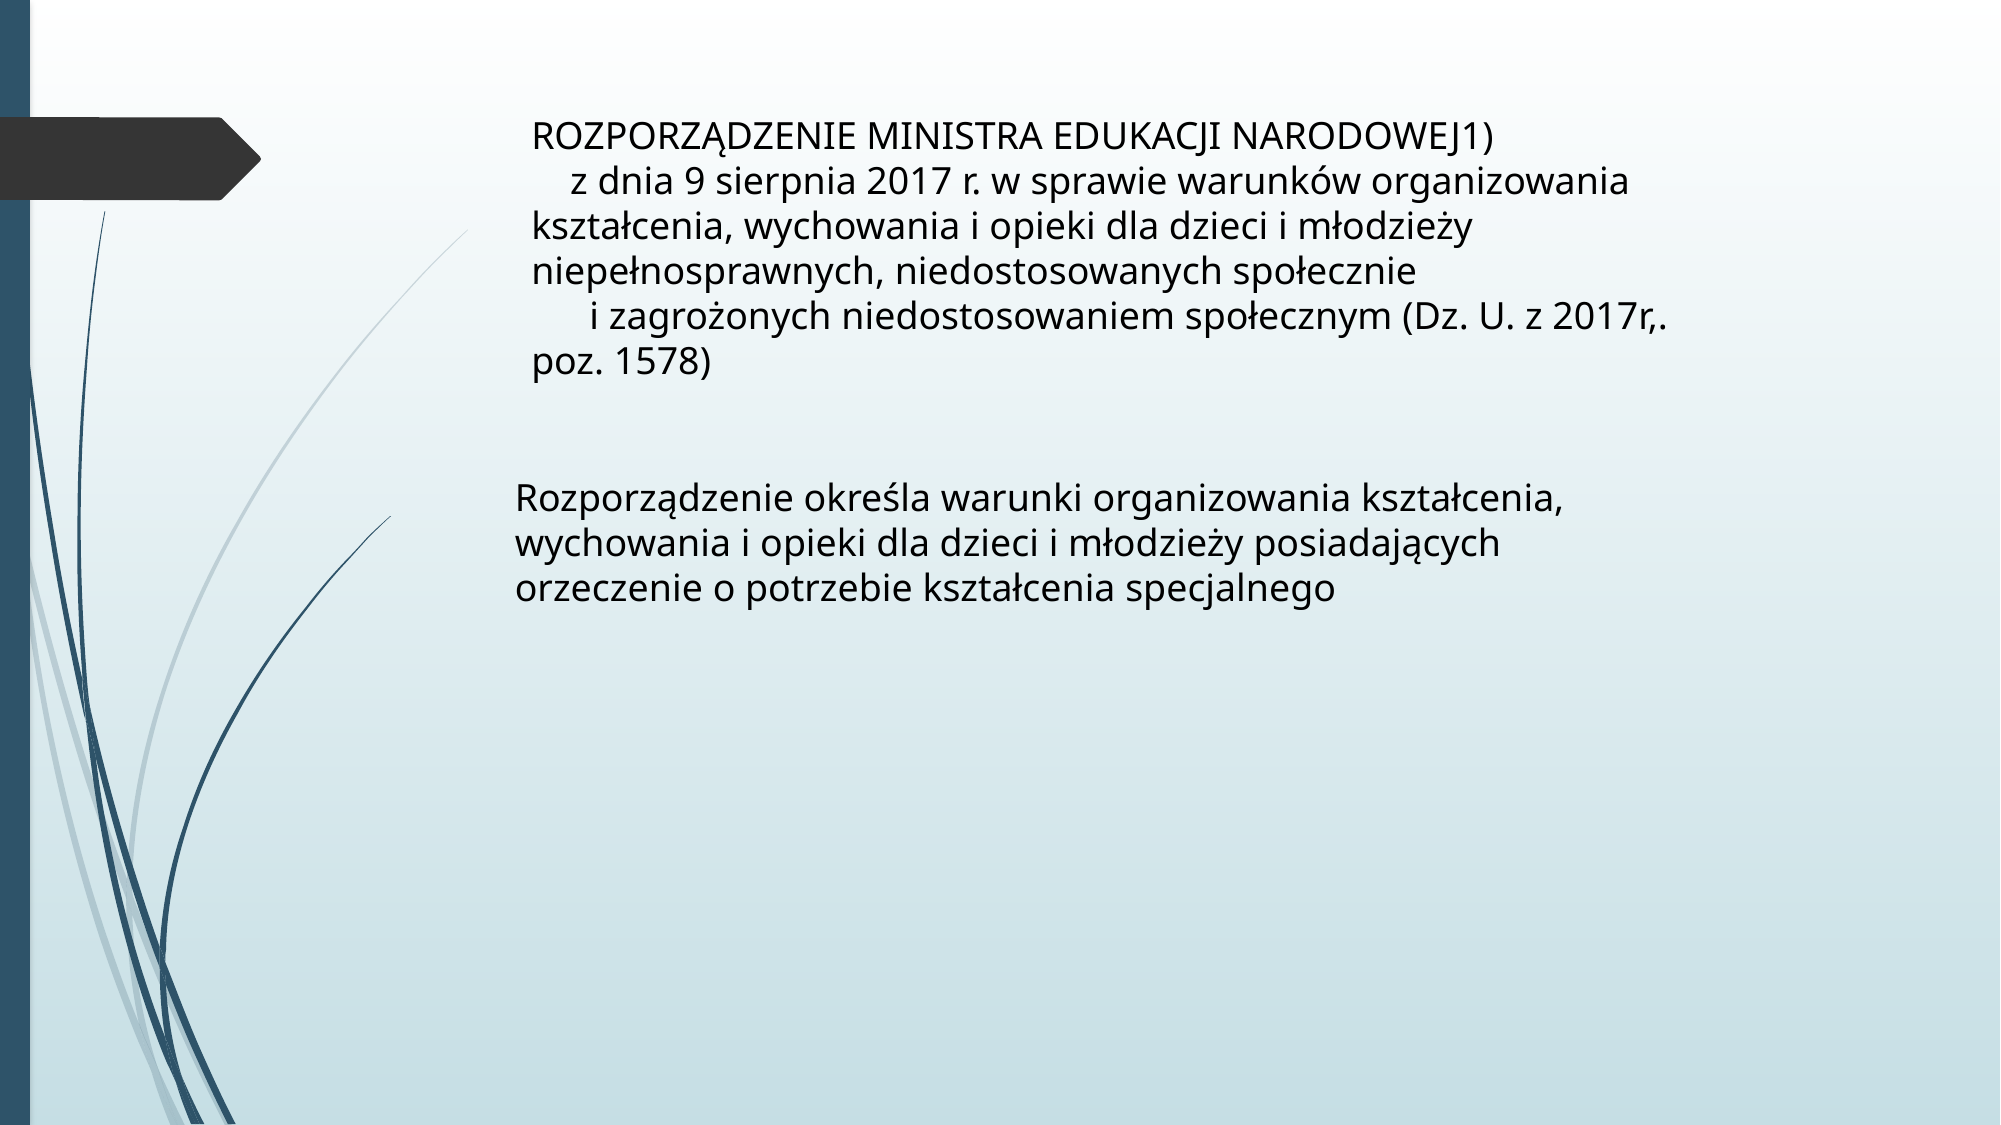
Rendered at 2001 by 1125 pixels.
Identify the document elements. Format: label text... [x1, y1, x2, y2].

text_box Rozporządzenie określa warunki organizowania kształcenia, wychowania i opieki dla dzieci i młodzieży posiadających orzeczenie o potrzebie kształcenia specjalnego [499, 467, 1685, 617]
text_box ROZPORZĄDZENIE MINISTRA EDUKACJI NARODOWEJ1) z dnia 9 sierpnia 2017 r. w sprawie warunków organizowania kształcenia, wychowania i opieki dla dzieci i młodzieży niepełnosprawnych, niedostosowanych społecznie i zagrożonych niedostosowaniem społecznym (Dz. U. z 2017r,. poz. 1578) [516, 104, 1692, 390]
